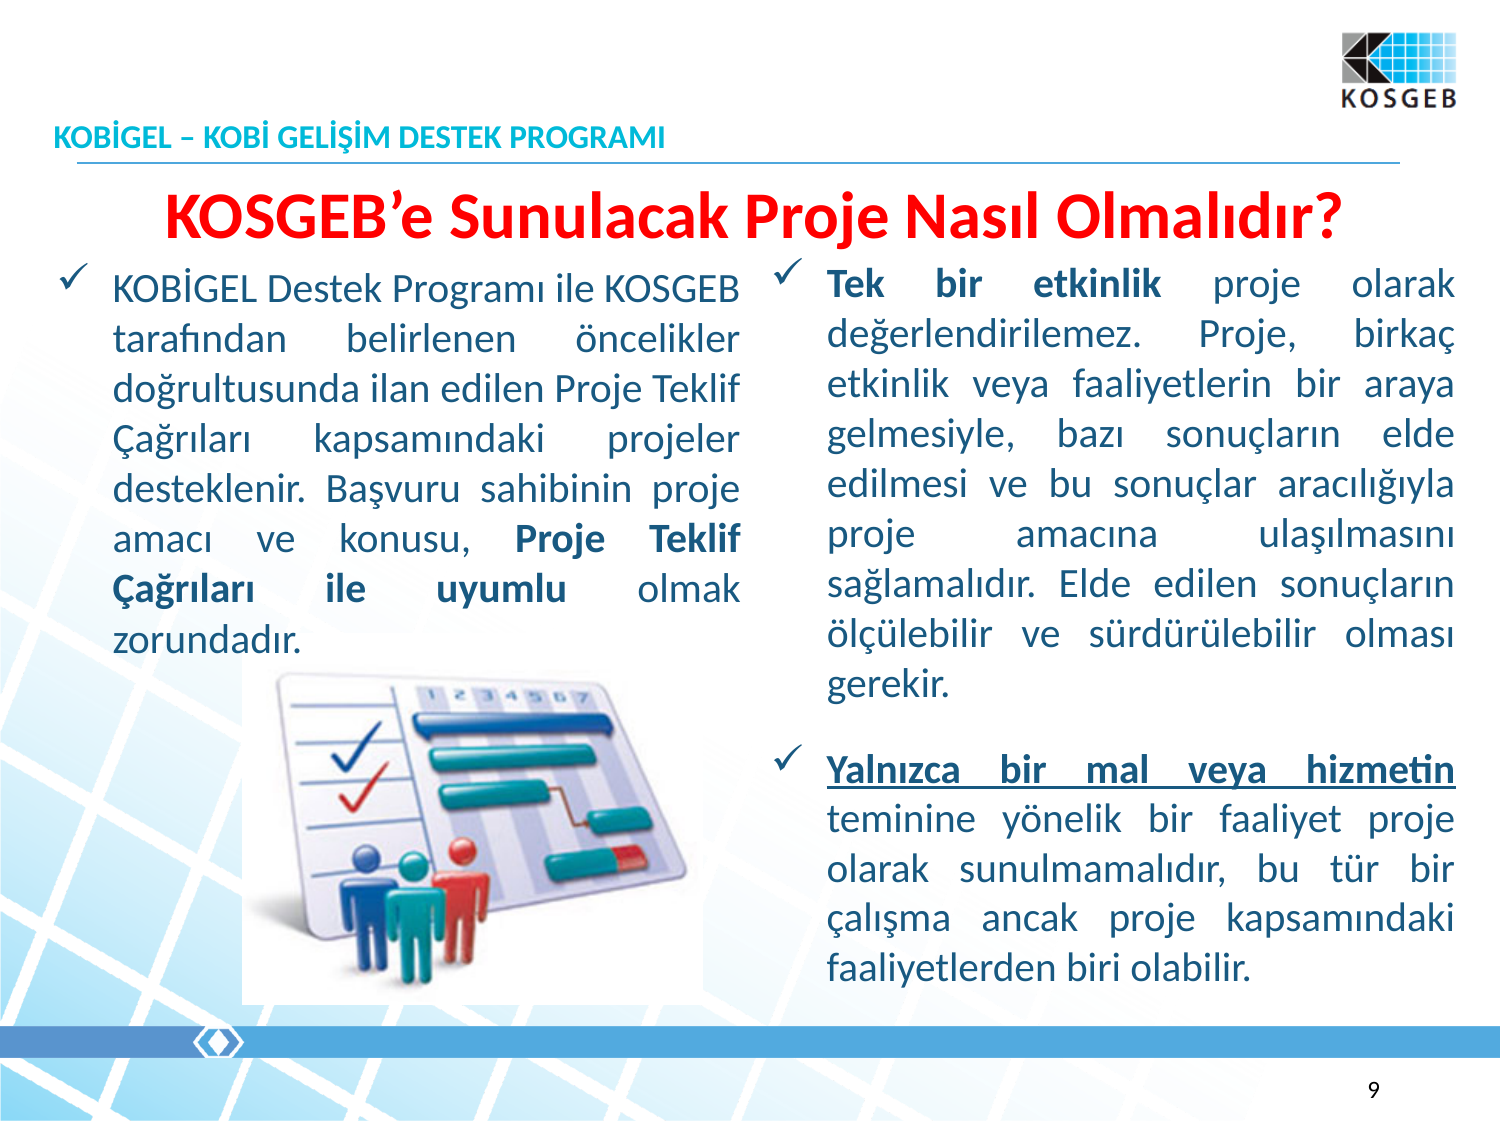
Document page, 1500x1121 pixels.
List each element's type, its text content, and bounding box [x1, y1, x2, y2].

text_box Tek bir etkinlik proje olarak değerlendirilemez. Proje, birkaç etkinlik veya faaliyetlerin bir araya gelmesiyle, bazı sonuçların elde edilmesi ve bu sonuçlar aracılığıyla proje amacına ulaşılmasını sağlamalıdır. Elde edilen sonuçların ölçülebilir ve sürdürülebilir olması gerekir. [755, 247, 1471, 713]
text_box KOSGEB’e Sunulacak Proje Nasıl Olmalıdır? [112, 173, 1400, 277]
slide_number 9 [1045, 1059, 1396, 1119]
picture [0, 0, 1500, 1121]
text_box KOBİGEL Destek Programı ile KOSGEB tarafından belirlenen öncelikler doğrultusunda ilan edilen Proje Teklif Çağrıları kapsamındaki projeler desteklenir. Başvuru sahibinin proje amacı ve konusu, Proje Teklif Çağrıları ile uyumlu olmak zorundadır. [41, 253, 756, 998]
text_box Yalnızca bir mal veya hizmetin teminine yönelik bir faaliyet proje olarak sunulmamalıdır, bu tür bir çalışma ancak proje kapsamındaki faaliyetlerden biri olabilir. [755, 734, 1471, 998]
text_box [38, 107, 1400, 164]
